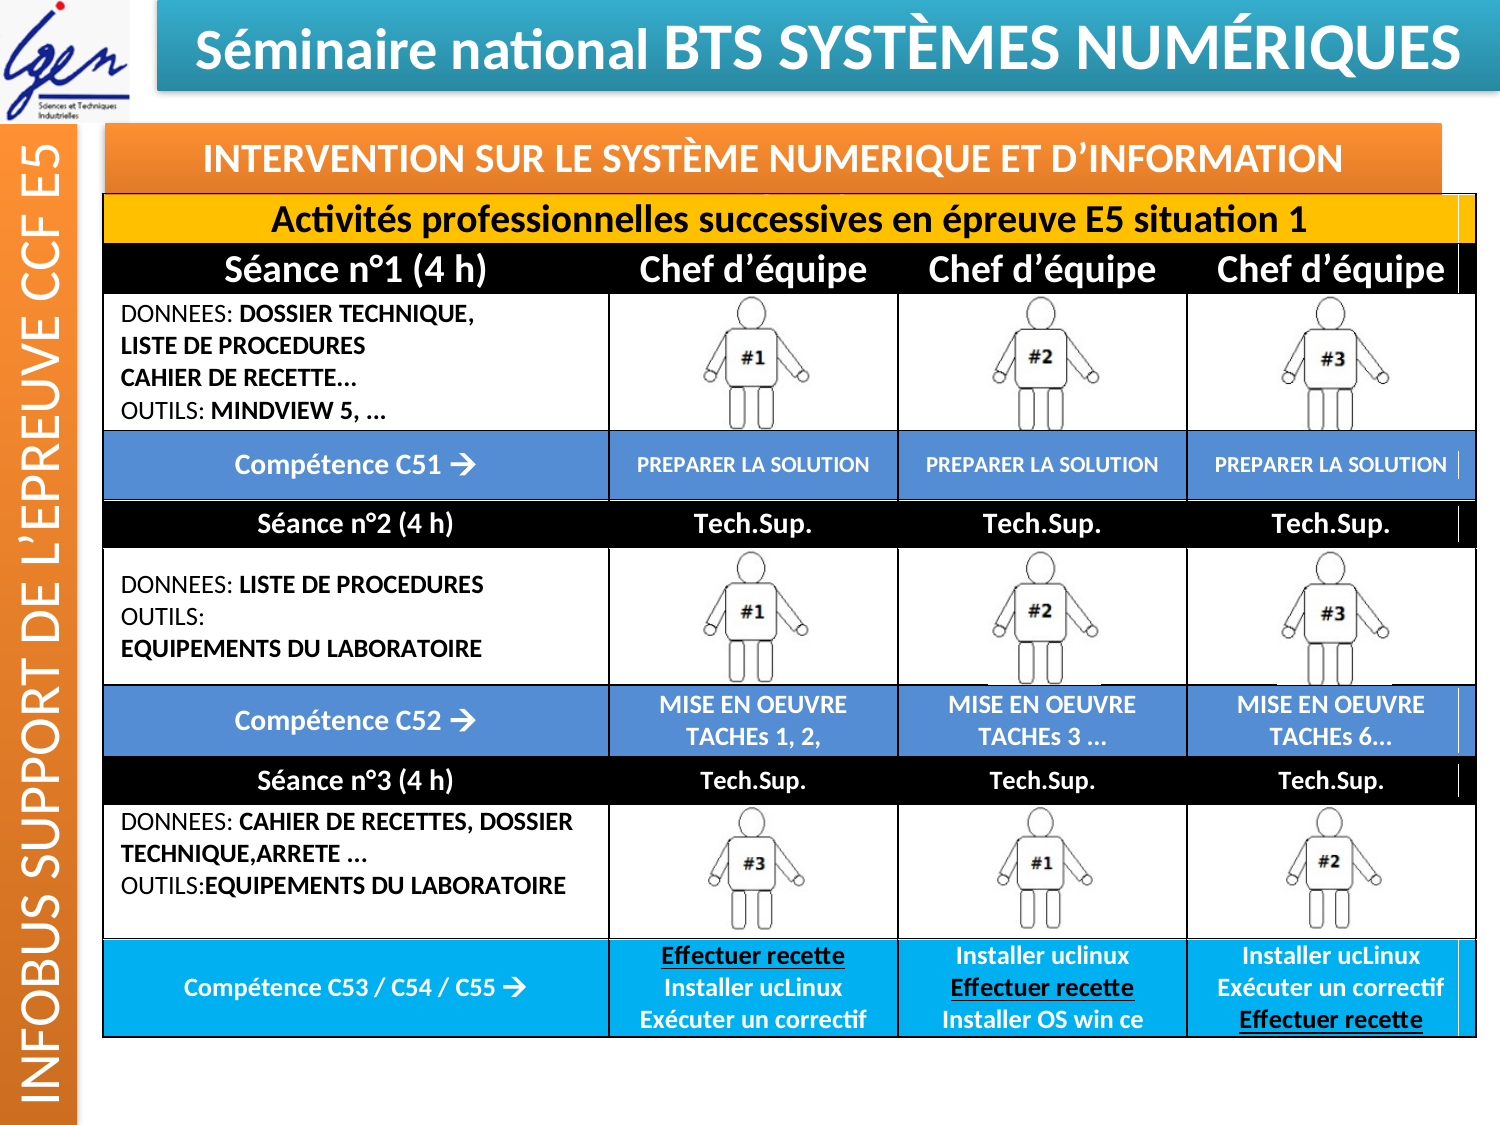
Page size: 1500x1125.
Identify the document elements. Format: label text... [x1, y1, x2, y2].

text_box Eléments de constat [135, 0, 1447, 148]
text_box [0, 173, 1500, 1125]
text_box Séminaire national BTS SYSTÈMES NUMÉRIQUES [157, 0, 1500, 91]
text_box INFOBUS SUPPORT DE L’EPREUVE CCF E5 [0, 132, 78, 170]
text_box INTERVENTION SUR LE SYSTÈME NUMERIQUE ET D’INFORMATION INFOBUS [105, 123, 1442, 170]
picture [0, 0, 132, 124]
